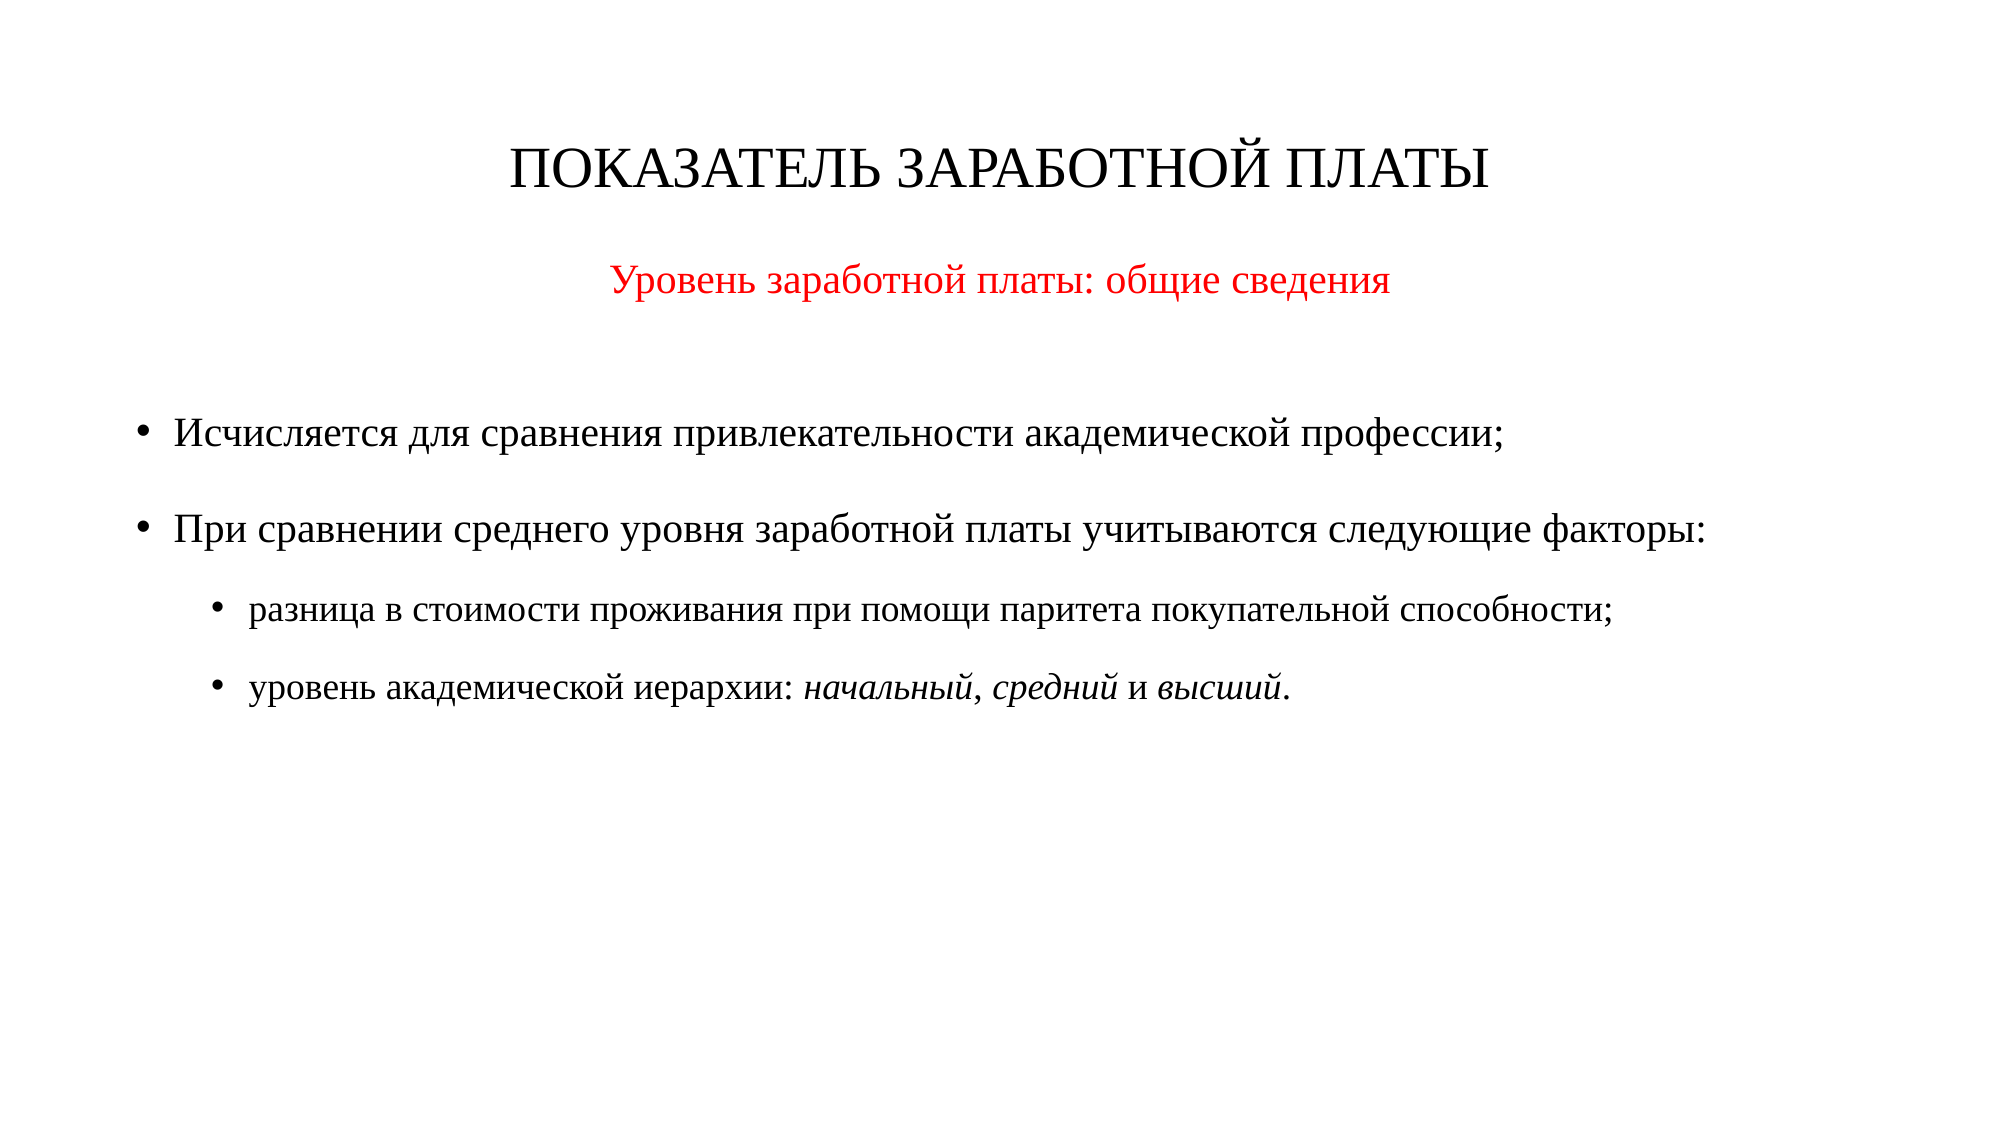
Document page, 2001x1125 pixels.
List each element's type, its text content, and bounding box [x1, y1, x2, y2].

list Исчисляется для сравнения привлекательности академической профессии; При сравнении среднего уровня заработной платы учитываются следующие факторы: разница в стоимости проживания при помощи паритета покупательной способности; уровень академической иерархии: начальный, средний и высший. [121, 372, 1847, 1087]
text_box Уровень заработной платы: общие сведения [418, 243, 1581, 309]
title ПОКАЗАТЕЛЬ ЗАРАБОТНОЙ ПЛАТЫ [137, 55, 1863, 274]
